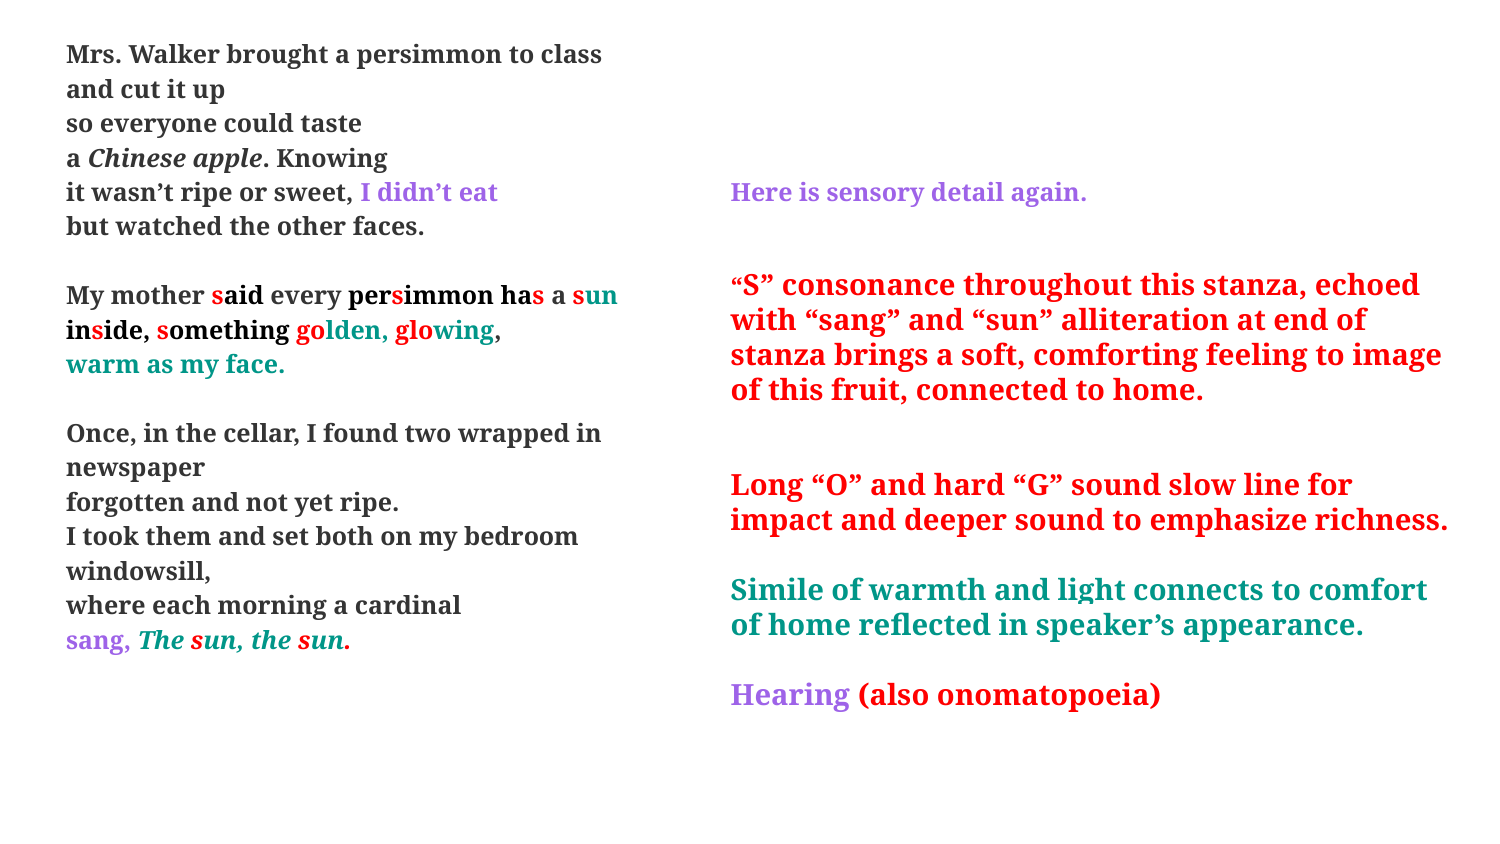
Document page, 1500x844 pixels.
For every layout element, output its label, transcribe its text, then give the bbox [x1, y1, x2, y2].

text_box Here is sensory detail again. “S” consonance throughout this stanza, echoed with “sang” and “sun” alliteration at end of stanza brings a soft, comforting feeling to image of this fruit, connected to home. Long “O” and hard “G” sound slow line for impact and deeper sound to emphasize richness. Simile of warmth and light connects to comfort of home reflected in speaker’s appearance. Hearing (also onomatopoeia) [715, 79, 1478, 719]
list Mrs. Walker brought a persimmon to class and cut it up so everyone could taste a Chinese apple. Knowing it wasn’t ripe or sweet, I didn’t eat but watched the other faces. My mother said every persimmon has a sun inside, something golden, glowing, warm as my face. Once, in the cellar, I found two wrapped in newspaper forgotten and not yet ripe. I took them and set both on my bedroom windowsill, where each morning a cardinal sang, The sun, the sun. [51, 19, 716, 844]
